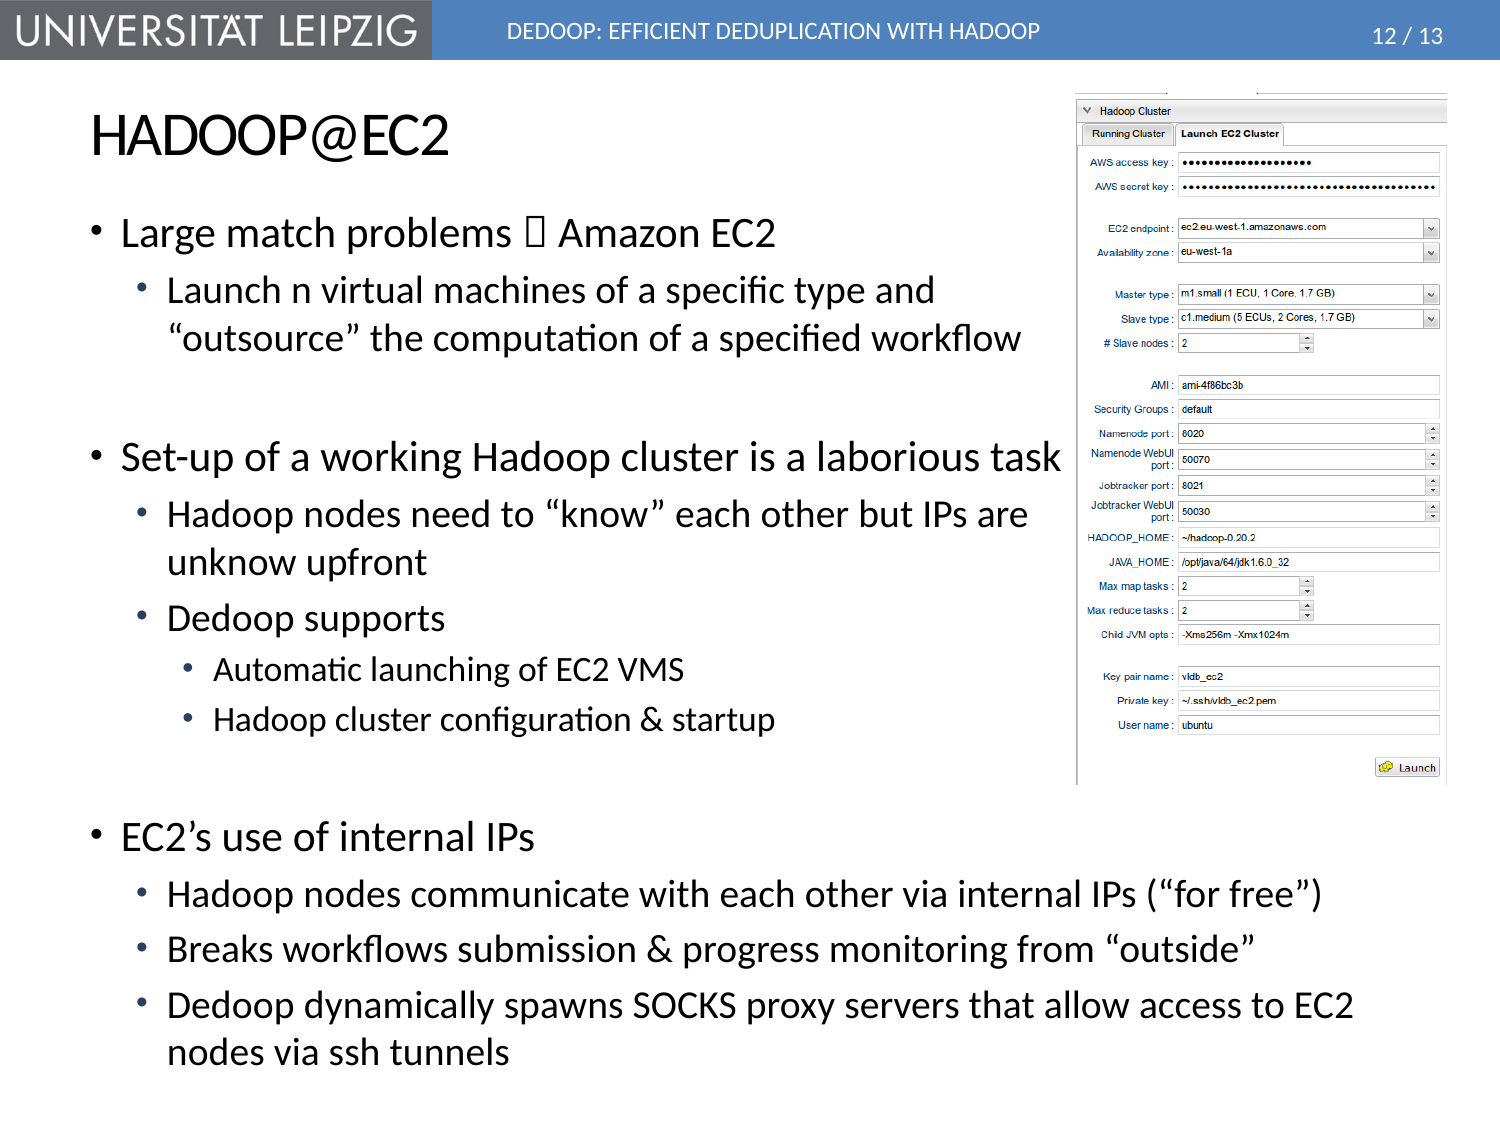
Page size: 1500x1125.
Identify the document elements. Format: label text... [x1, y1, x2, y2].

footer Dedoop: Efficient Deduplication with Hadoop [436, 3, 1112, 57]
title Hadoop@EC2 [75, 87, 1425, 173]
picture [0, 0, 432, 60]
list Large match problems  Amazon EC2 Launch n virtual machines of a specific type and “outsource” the computation of a specified workflow Set-up of a working Hadoop cluster is a laborious task Hadoop nodes need to “know” each other but IPs are unknow upfront Dedoop supports Automatic launching of EC2 VMS Hadoop cluster configuration & startup EC2’s use of internal IPs Hadoop nodes communicate with each other via internal IPs (“for free”) Breaks workflows submission & progress monitoring from “outside” Dedoop dynamically spawns SOCKS proxy servers that allow access to EC2 nodes via ssh tunnels [75, 196, 1425, 1083]
picture [1075, 91, 1448, 788]
